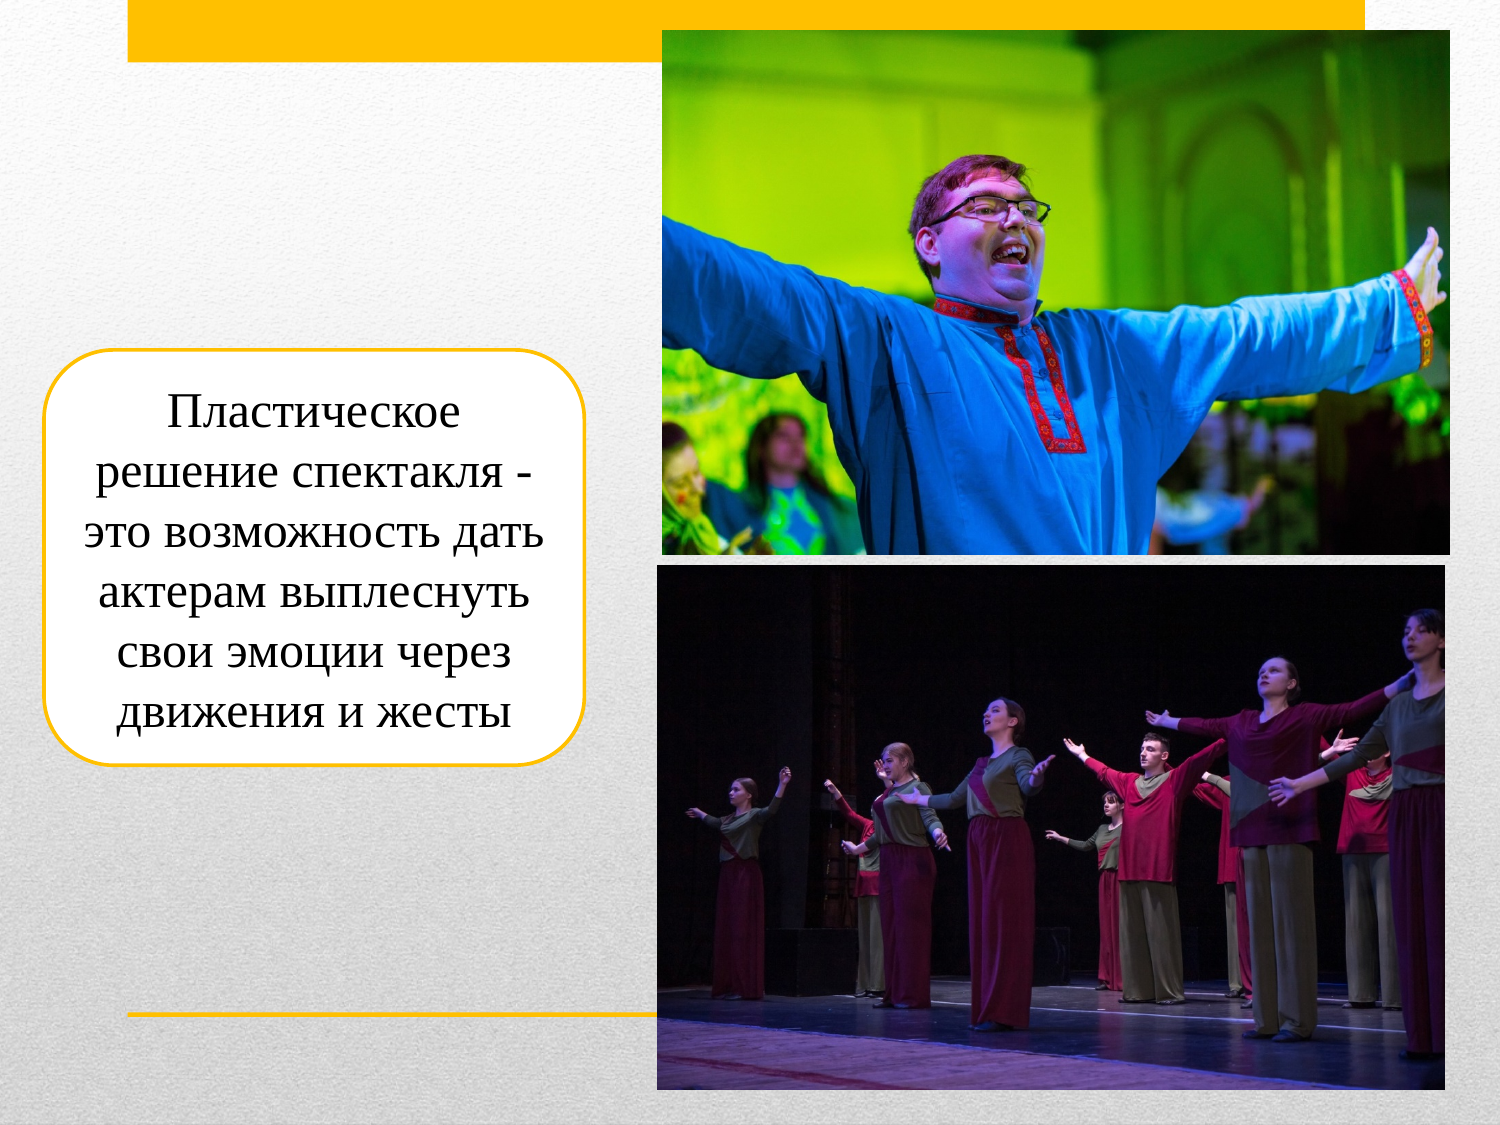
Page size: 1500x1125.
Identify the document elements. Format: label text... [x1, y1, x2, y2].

text_box Пластическое решение спектакля - это возможность дать актерам выплеснуть свои эмоции через движения и жесты [42, 348, 587, 768]
picture [656, 564, 1446, 1091]
picture [661, 29, 1450, 556]
